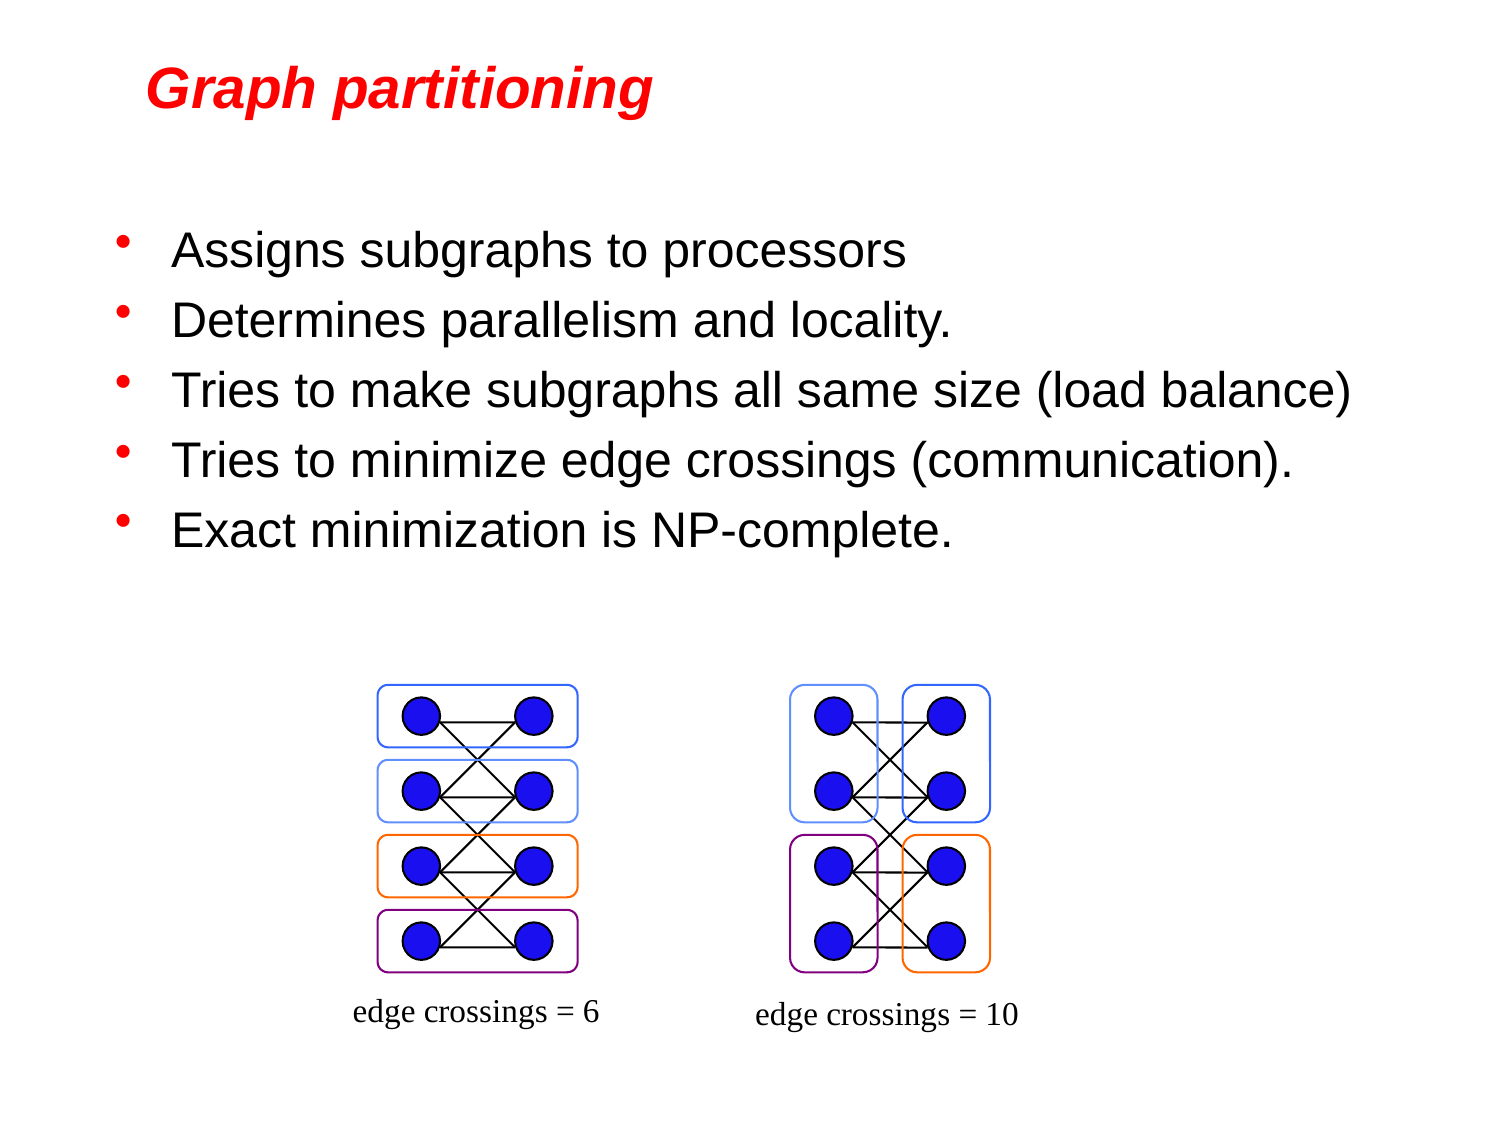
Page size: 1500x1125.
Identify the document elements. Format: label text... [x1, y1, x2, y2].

title Graph partitioning [130, 49, 1438, 121]
list Assigns subgraphs to processors Determines parallelism and locality. Tries to make subgraphs all same size (load balance) Tries to minimize edge crossings (communication). Exact minimization is NP-complete. [99, 149, 1413, 623]
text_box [337, 684, 1036, 1041]
